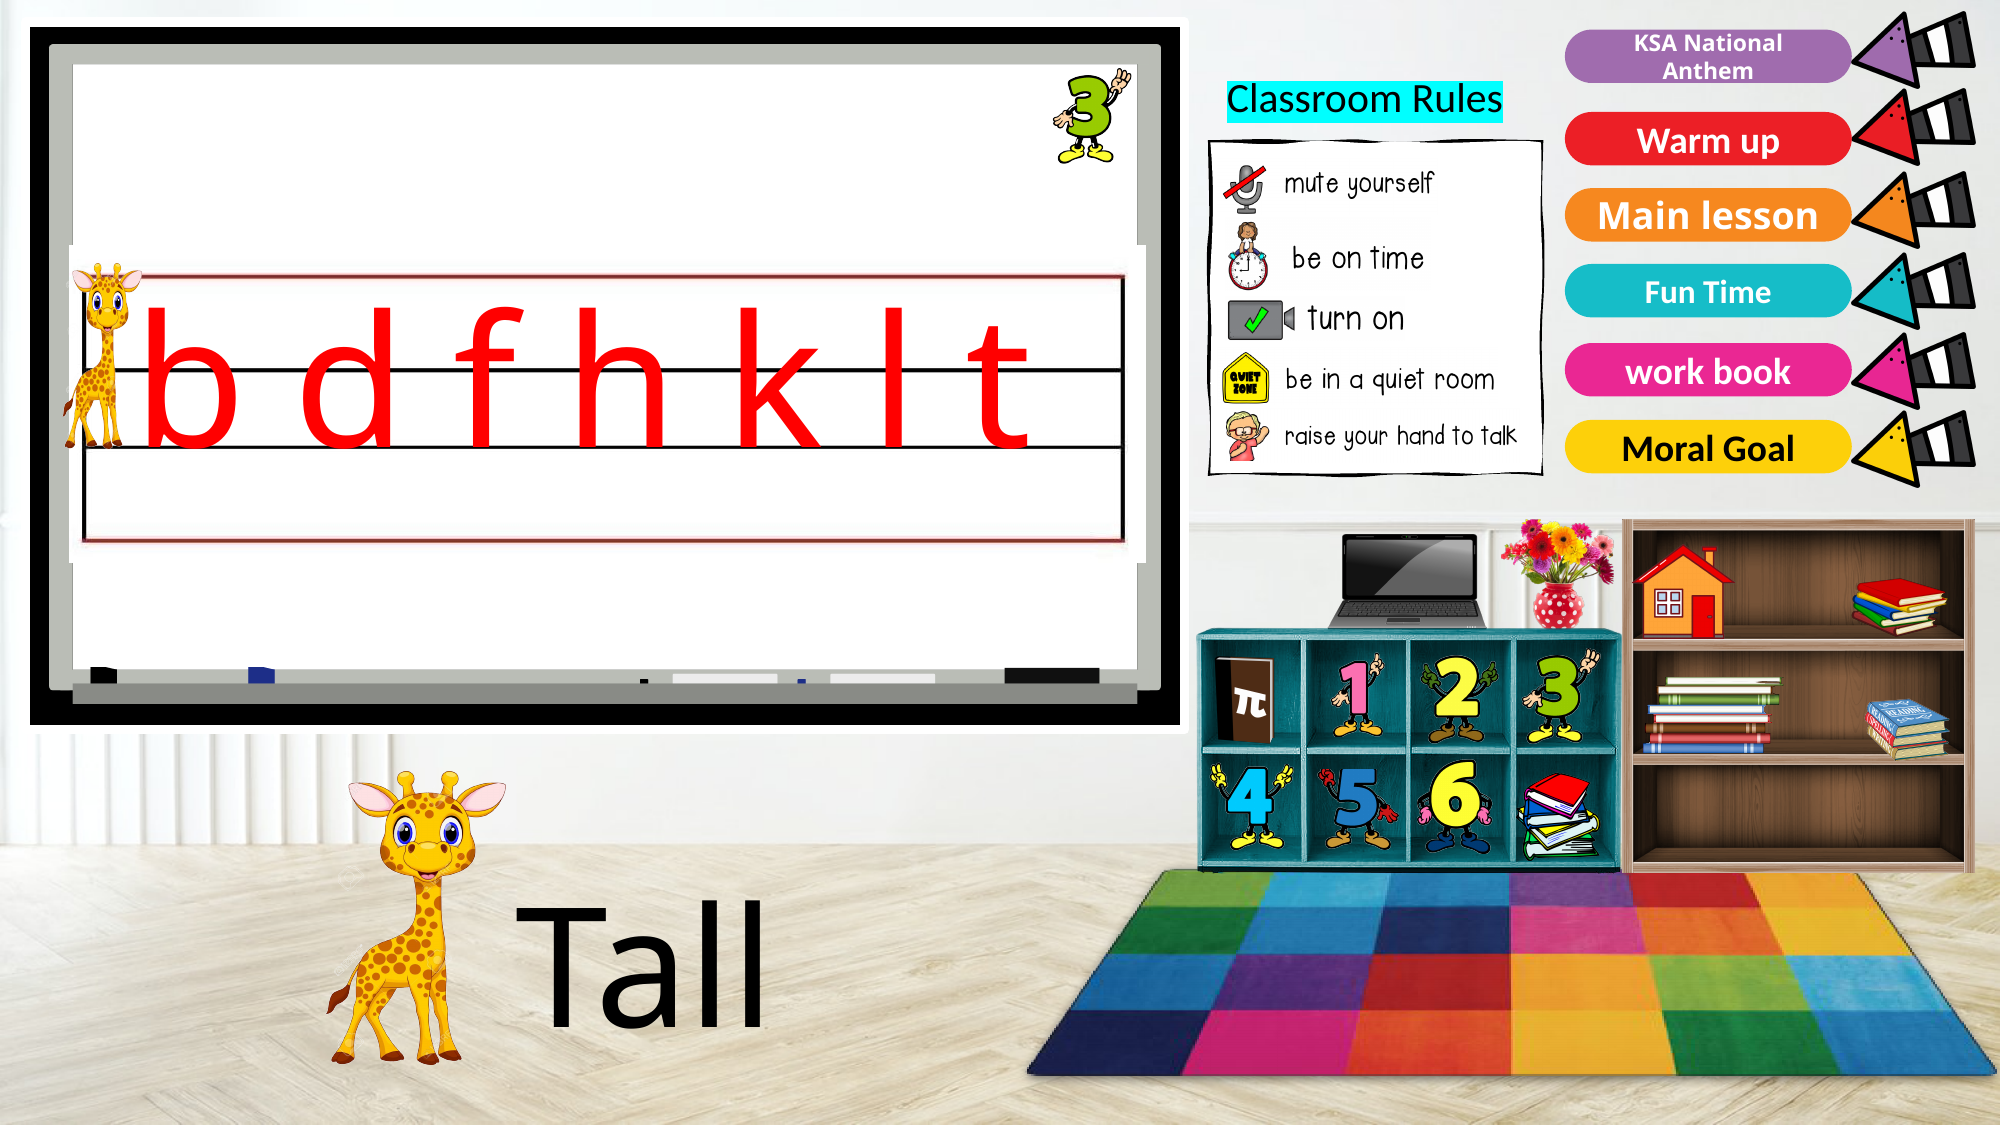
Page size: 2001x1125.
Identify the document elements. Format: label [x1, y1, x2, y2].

picture [0, 0, 2000, 1125]
text_box [1210, 142, 1541, 474]
